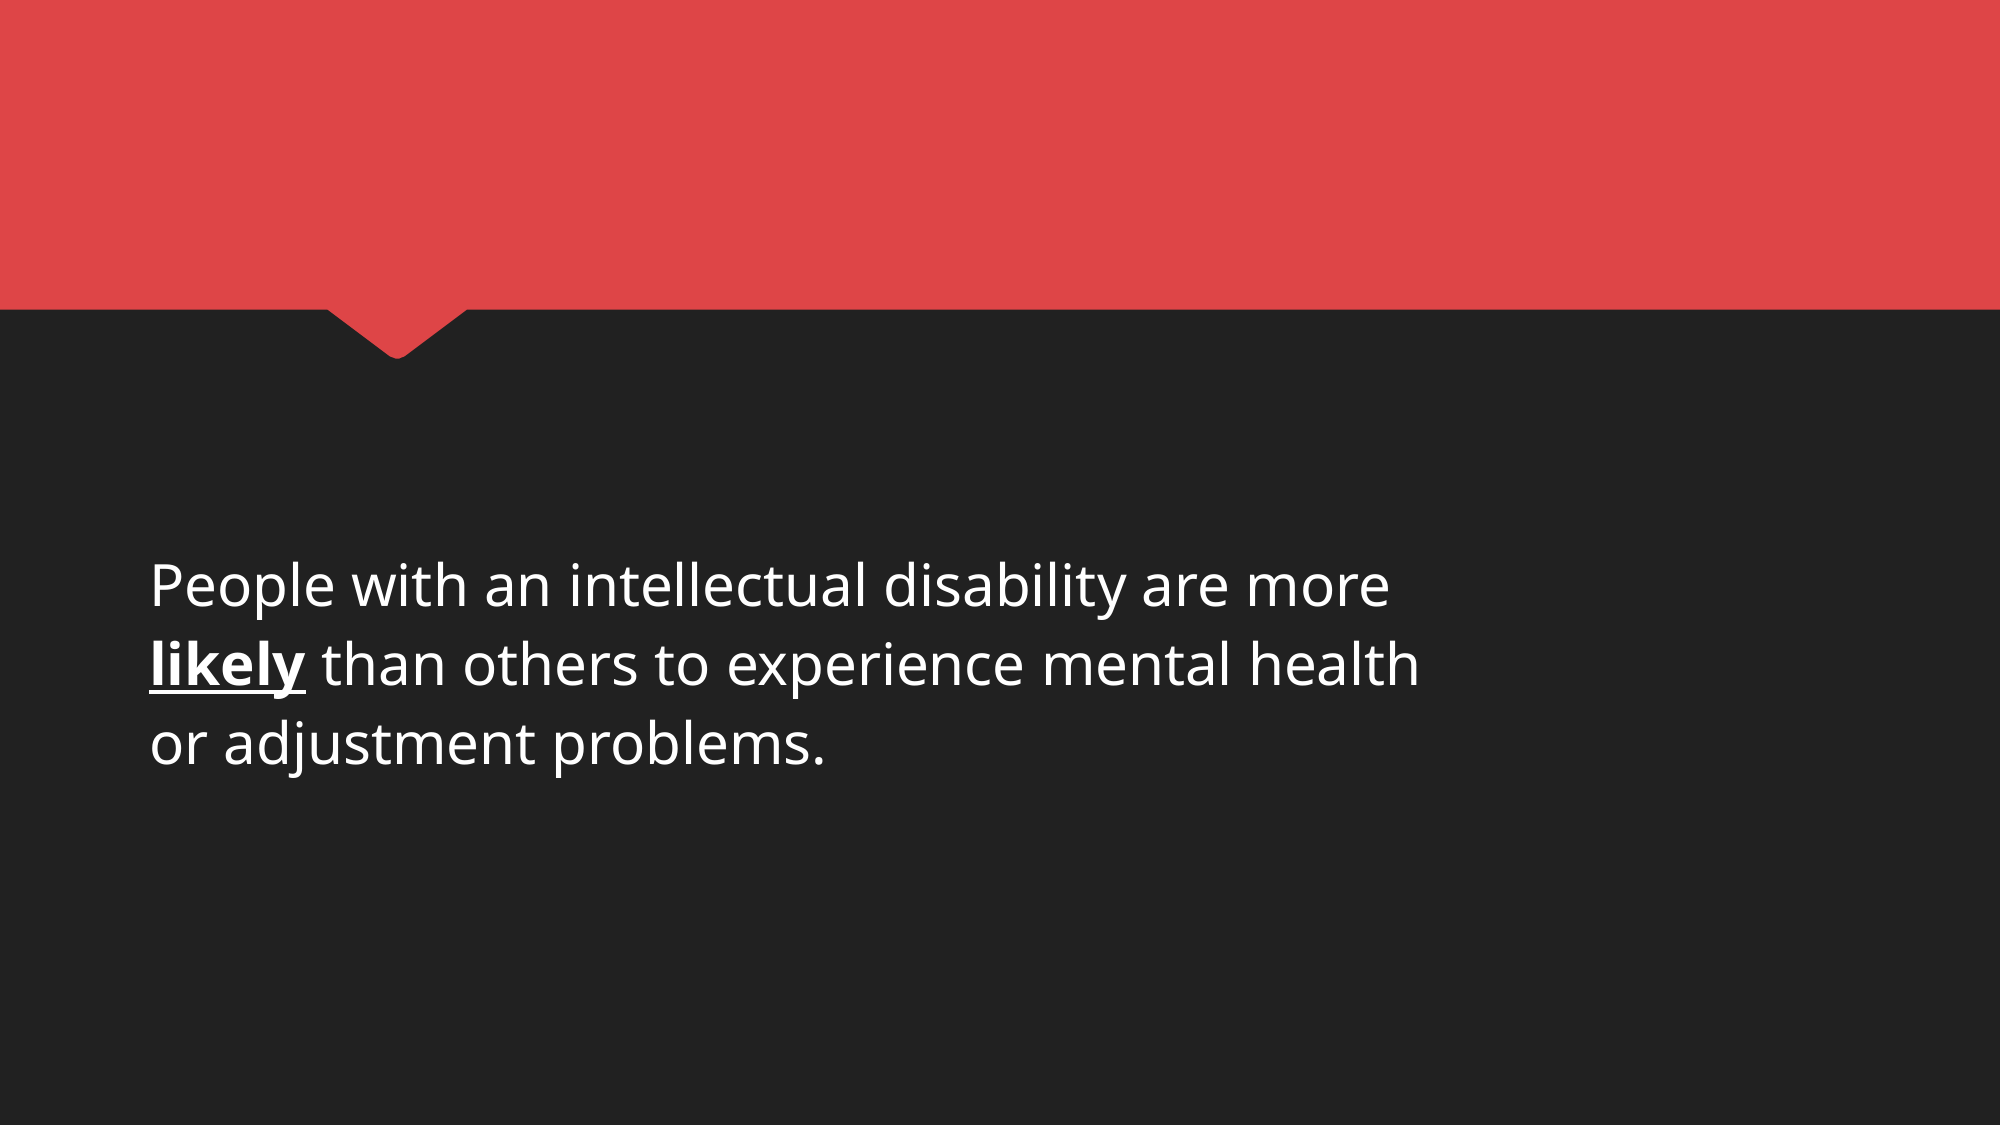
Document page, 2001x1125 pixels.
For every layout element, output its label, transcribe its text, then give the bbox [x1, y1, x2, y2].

text_box [0, 311, 2000, 1125]
text_box People with an intellectual disability are more likely than others to experience mental health or adjustment problems. [134, 364, 1440, 962]
text_box [0, 0, 2000, 360]
